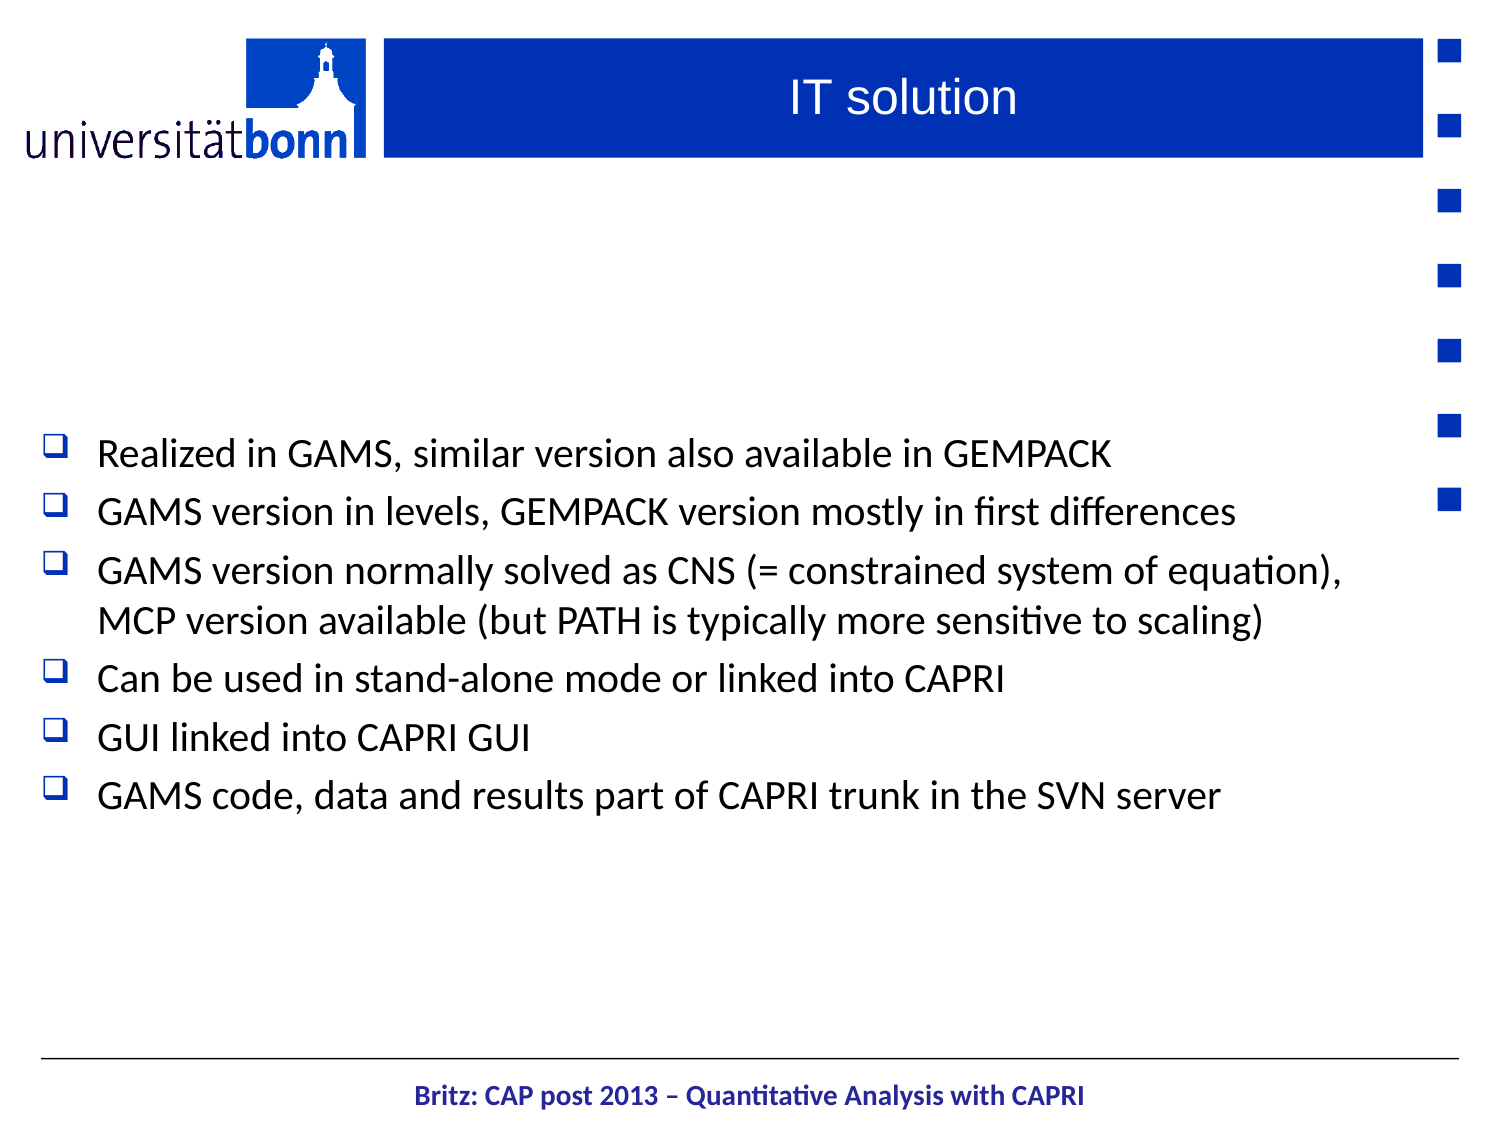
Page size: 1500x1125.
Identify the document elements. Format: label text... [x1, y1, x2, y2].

title IT solution [383, 38, 1424, 158]
picture [24, 36, 368, 160]
list Realized in GAMS, similar version also available in GEMPACK GAMS version in levels, GEMPACK version mostly in first differences GAMS version normally solved as CNS (= constrained system of equation), MCP version available (but PATH is typically more sensitive to scaling) Can be used in stand-alone mode or linked into CAPRI GUI linked into CAPRI GUI GAMS code, data and results part of CAPRI trunk in the SVN server [25, 188, 1426, 1056]
footer Britz: CAP post 2013 – Quantitative Analysis with CAPRI [40, 1070, 1460, 1107]
